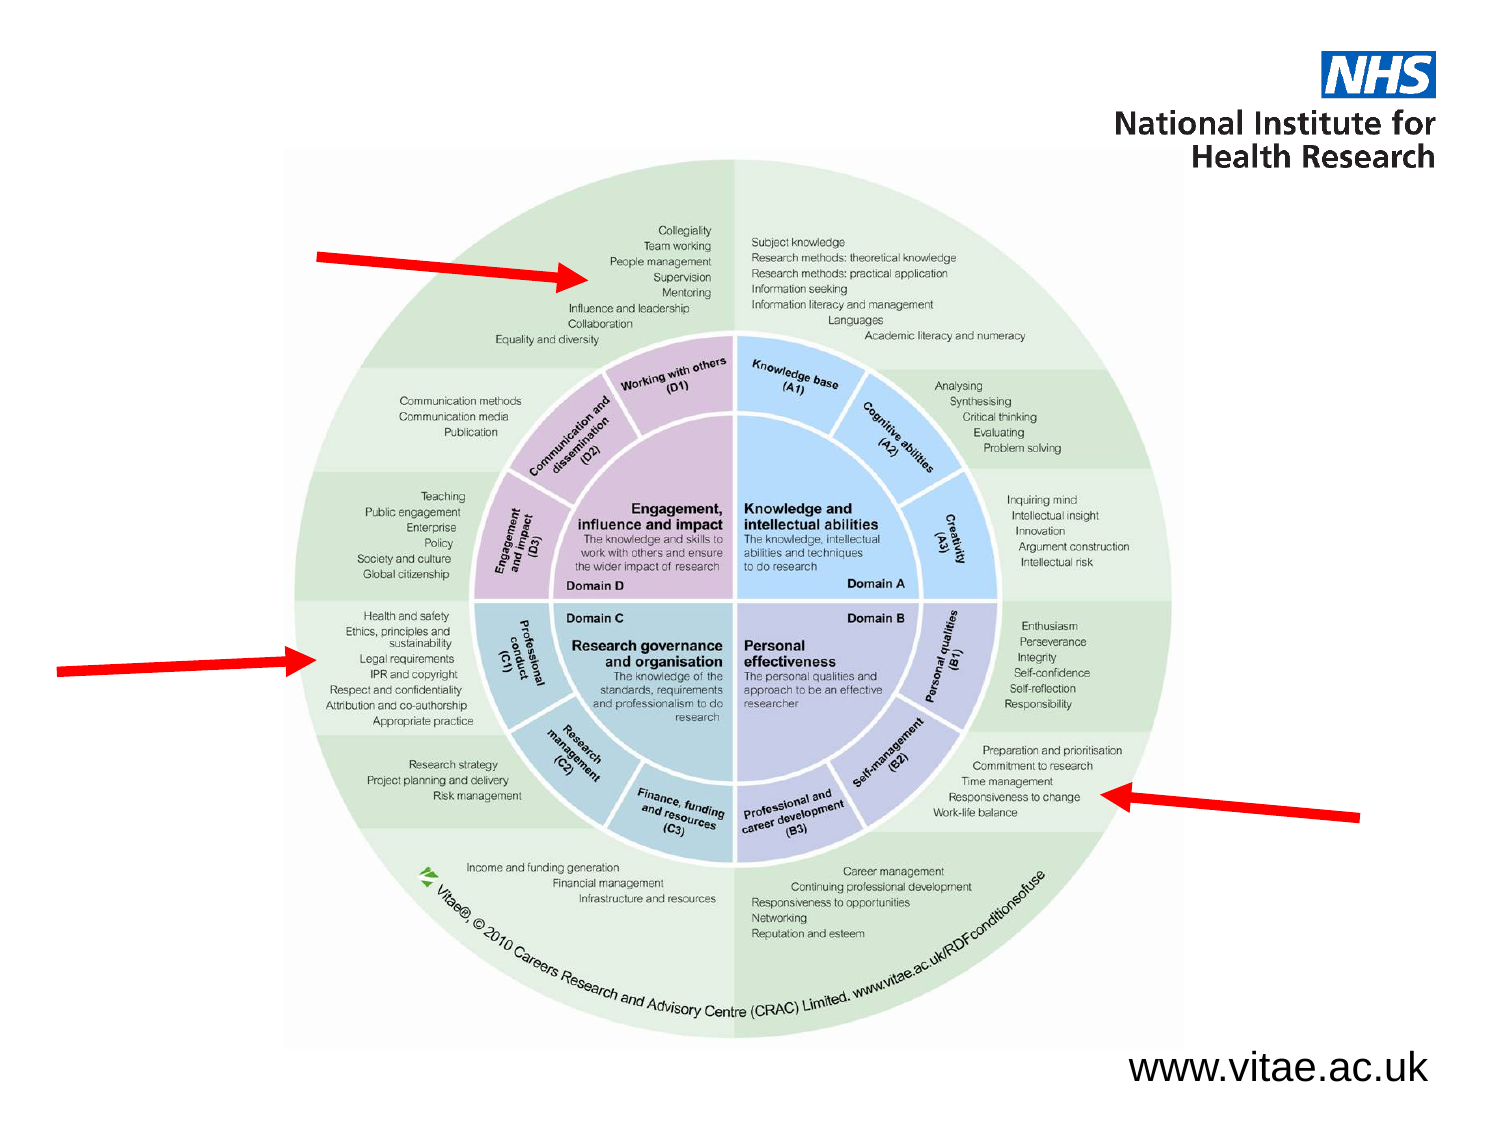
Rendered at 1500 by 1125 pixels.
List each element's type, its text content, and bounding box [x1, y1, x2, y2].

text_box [316, 256, 589, 281]
picture [282, 51, 1436, 1049]
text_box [1099, 794, 1361, 819]
text_box www.vitae.ac.uk [1114, 1032, 1500, 1098]
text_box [56, 659, 317, 673]
